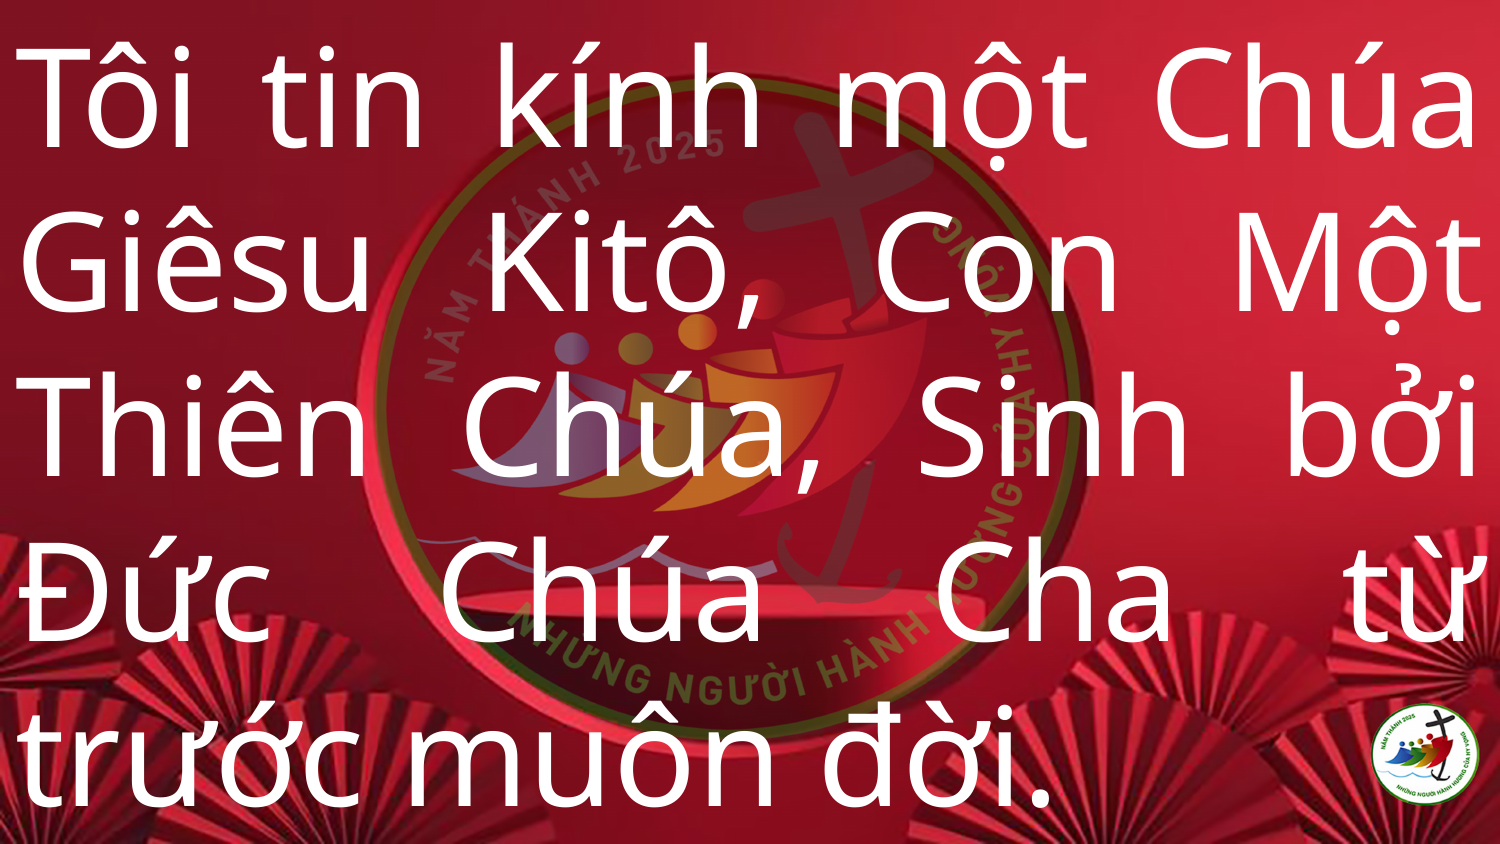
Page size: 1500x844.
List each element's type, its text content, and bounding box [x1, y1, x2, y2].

title Tôi tin kính một Chúa Giêsu Kitô, Con Một Thiên Chúa, Sinh bởi Đức Chúa Cha từ trước muôn đời. [0, 0, 1500, 844]
